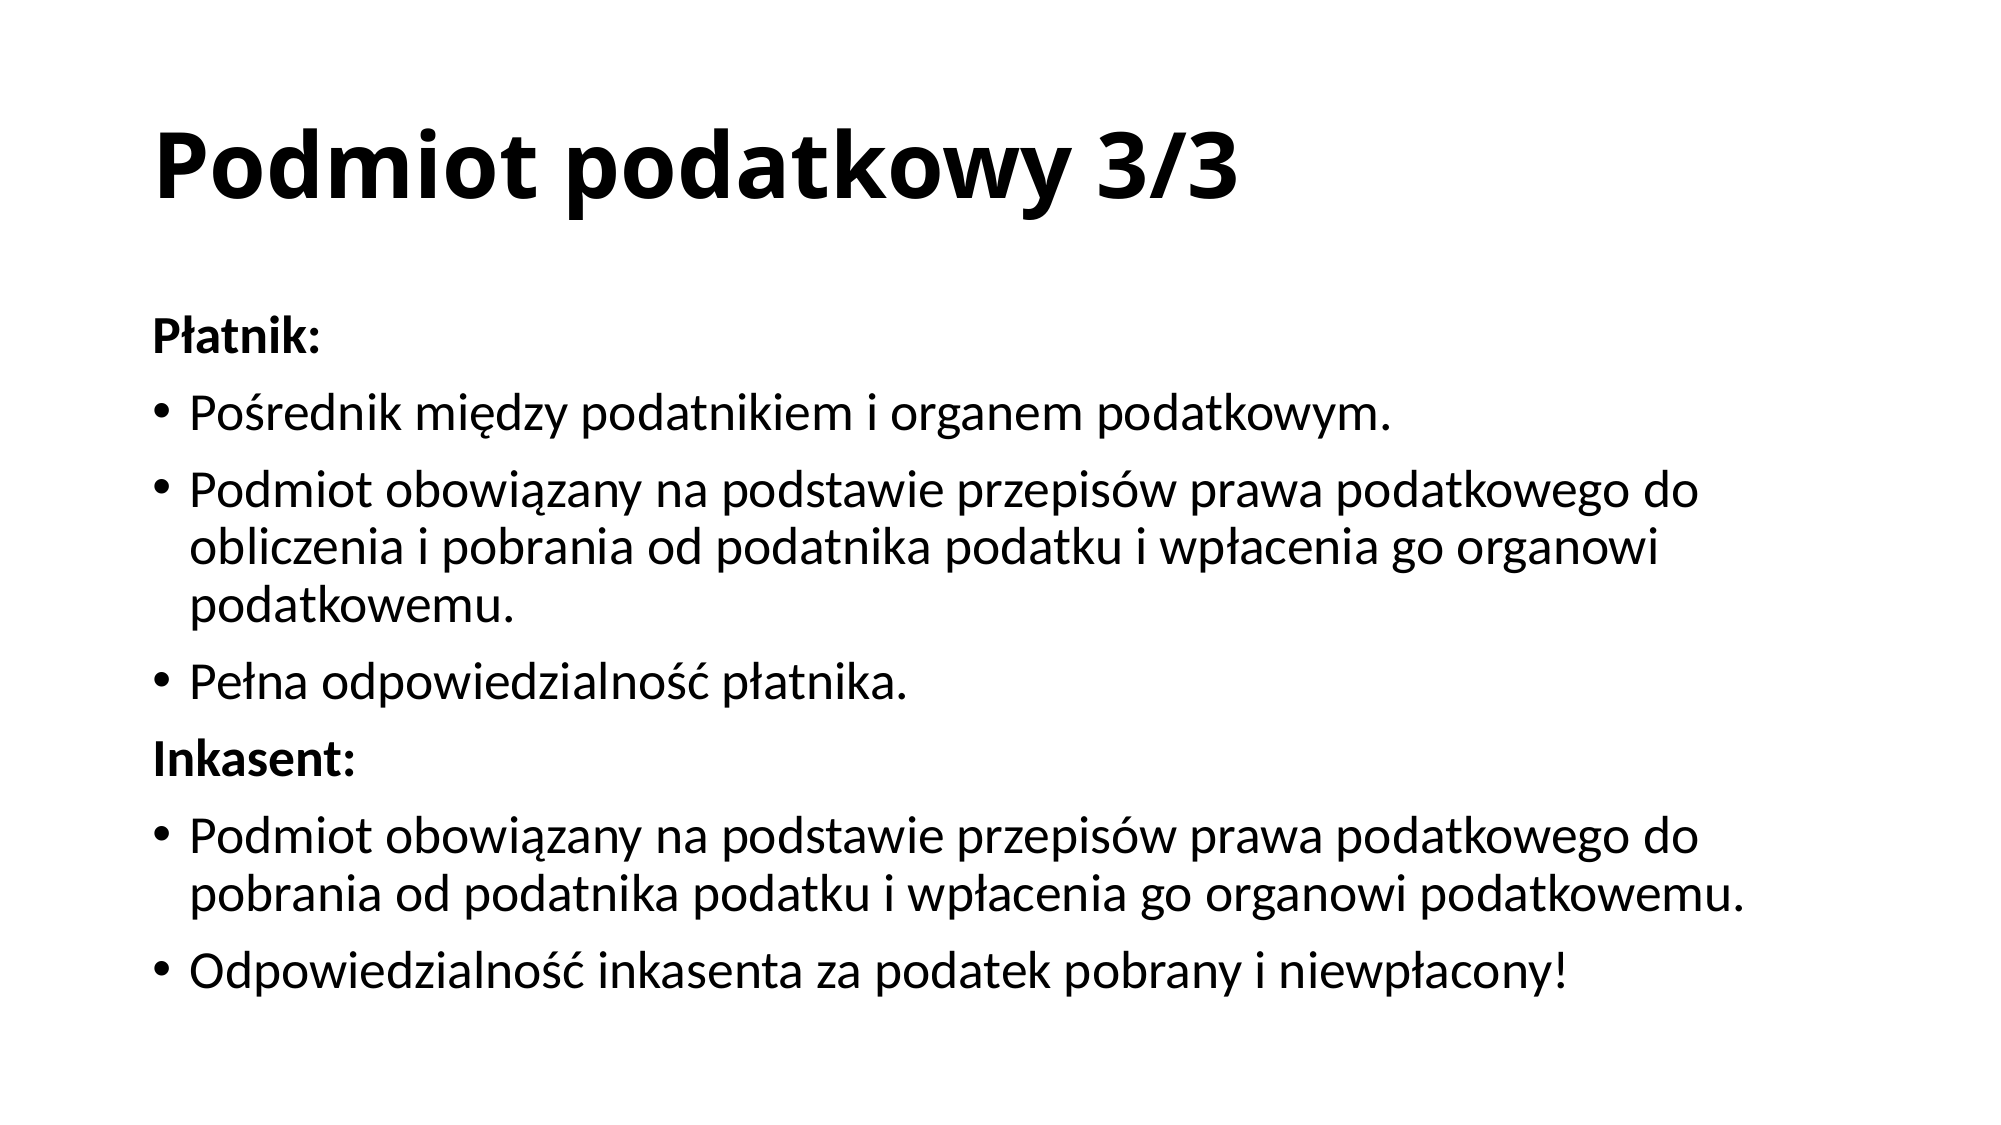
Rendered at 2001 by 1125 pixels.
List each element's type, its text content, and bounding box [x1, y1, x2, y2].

list Płatnik: Pośrednik między podatnikiem i organem podatkowym. Podmiot obowiązany na podstawie przepisów prawa podatkowego do obliczenia i pobrania od podatnika podatku i wpłacenia go organowi podatkowemu. Pełna odpowiedzialność płatnika. Inkasent: Podmiot obowiązany na podstawie przepisów prawa podatkowego do pobrania od podatnika podatku i wpłacenia go organowi podatkowemu. Odpowiedzialność inkasenta za podatek pobrany i niewpłacony! [137, 299, 1863, 1014]
title Podmiot podatkowy 3/3 [137, 59, 1863, 278]
